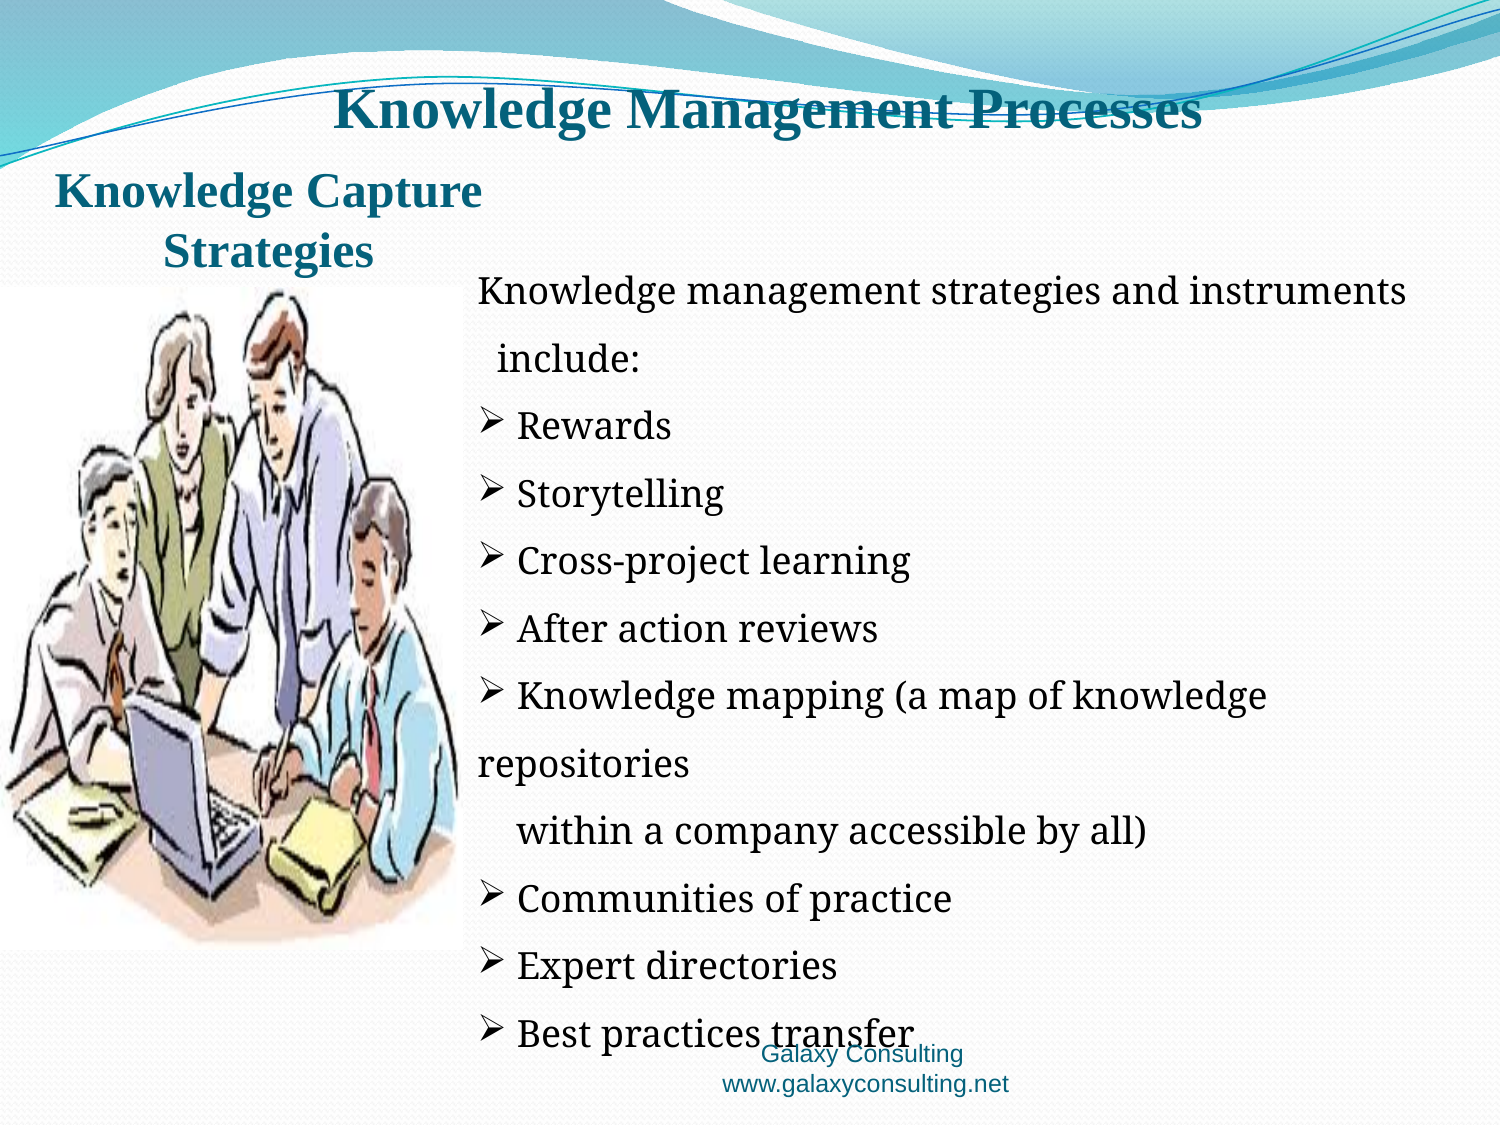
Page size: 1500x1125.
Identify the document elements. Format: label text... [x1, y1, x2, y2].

text_box Knowledge Capture Strategies [24, 149, 513, 238]
picture [0, 287, 463, 951]
text_box Knowledge Management Processes [87, 62, 1450, 175]
footer Galaxy Consulting www.galaxyconsulting.net [462, 290, 468, 960]
footer Galaxy Consulting www.galaxyconsulting.net [575, 1037, 1157, 1098]
text_box Knowledge management strategies and instruments include: Rewards Storytelling Cross-project learning After action reviews Knowledge mapping (a map of knowledge repositories within a company accessible by all) Communities of practice Expert directories Best practices transfer [462, 237, 1463, 1063]
